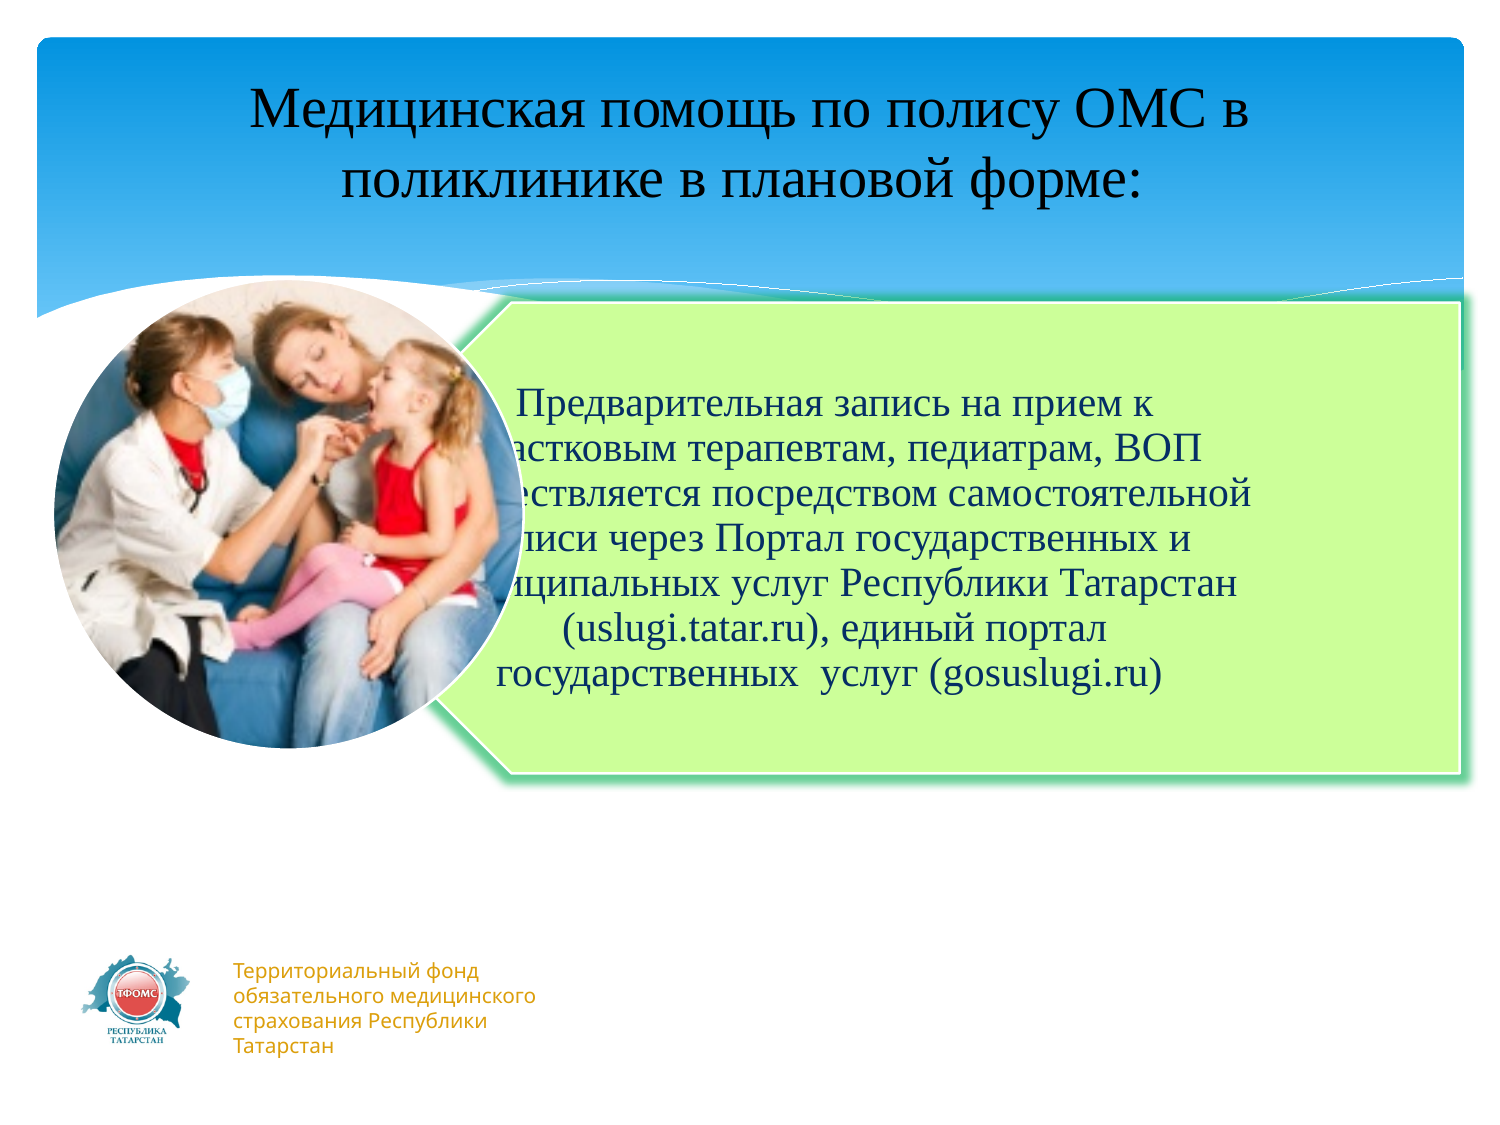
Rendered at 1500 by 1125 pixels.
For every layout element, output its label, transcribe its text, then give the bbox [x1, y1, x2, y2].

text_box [52, 262, 1460, 1083]
title Медицинская помощь по полису ОМС в поликлинике в плановой форме: [75, 45, 1425, 233]
picture [73, 951, 197, 1047]
